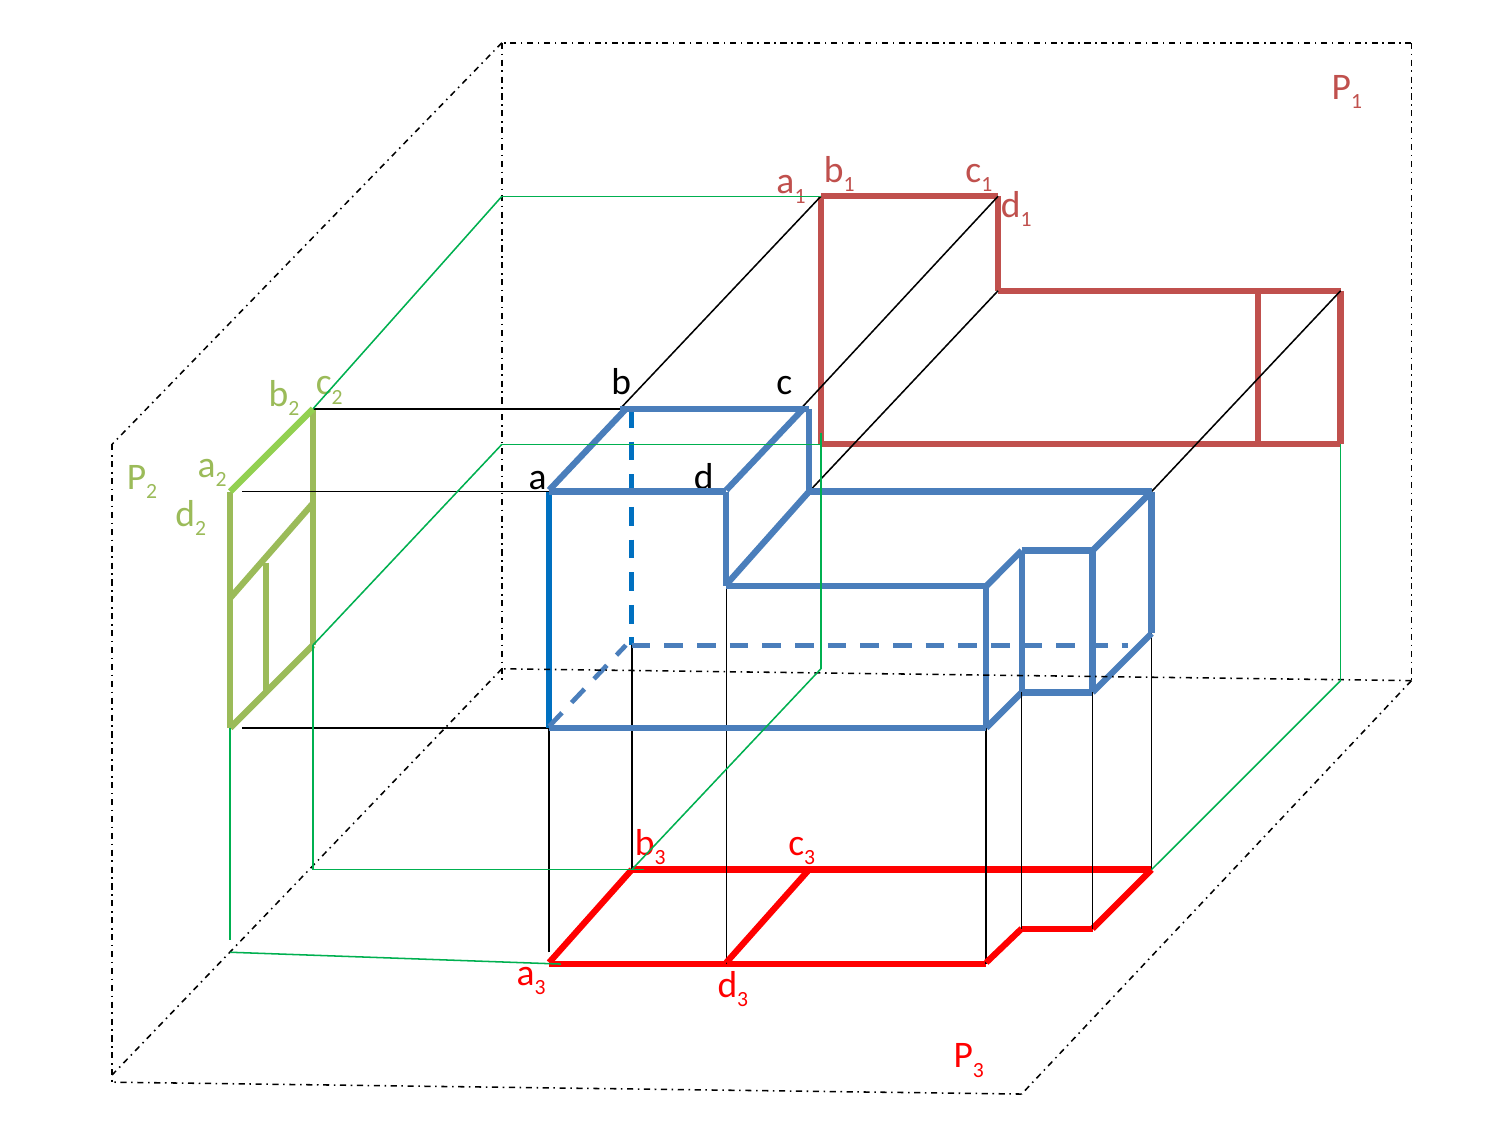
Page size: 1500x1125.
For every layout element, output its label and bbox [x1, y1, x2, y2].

text_box [312, 195, 503, 410]
text_box [229, 408, 314, 492]
text_box [503, 42, 1412, 680]
text_box [312, 444, 503, 646]
text_box [631, 668, 822, 870]
text_box [111, 42, 503, 1083]
text_box [1151, 680, 1341, 870]
text_box [111, 680, 1412, 1095]
text_box [229, 951, 562, 965]
